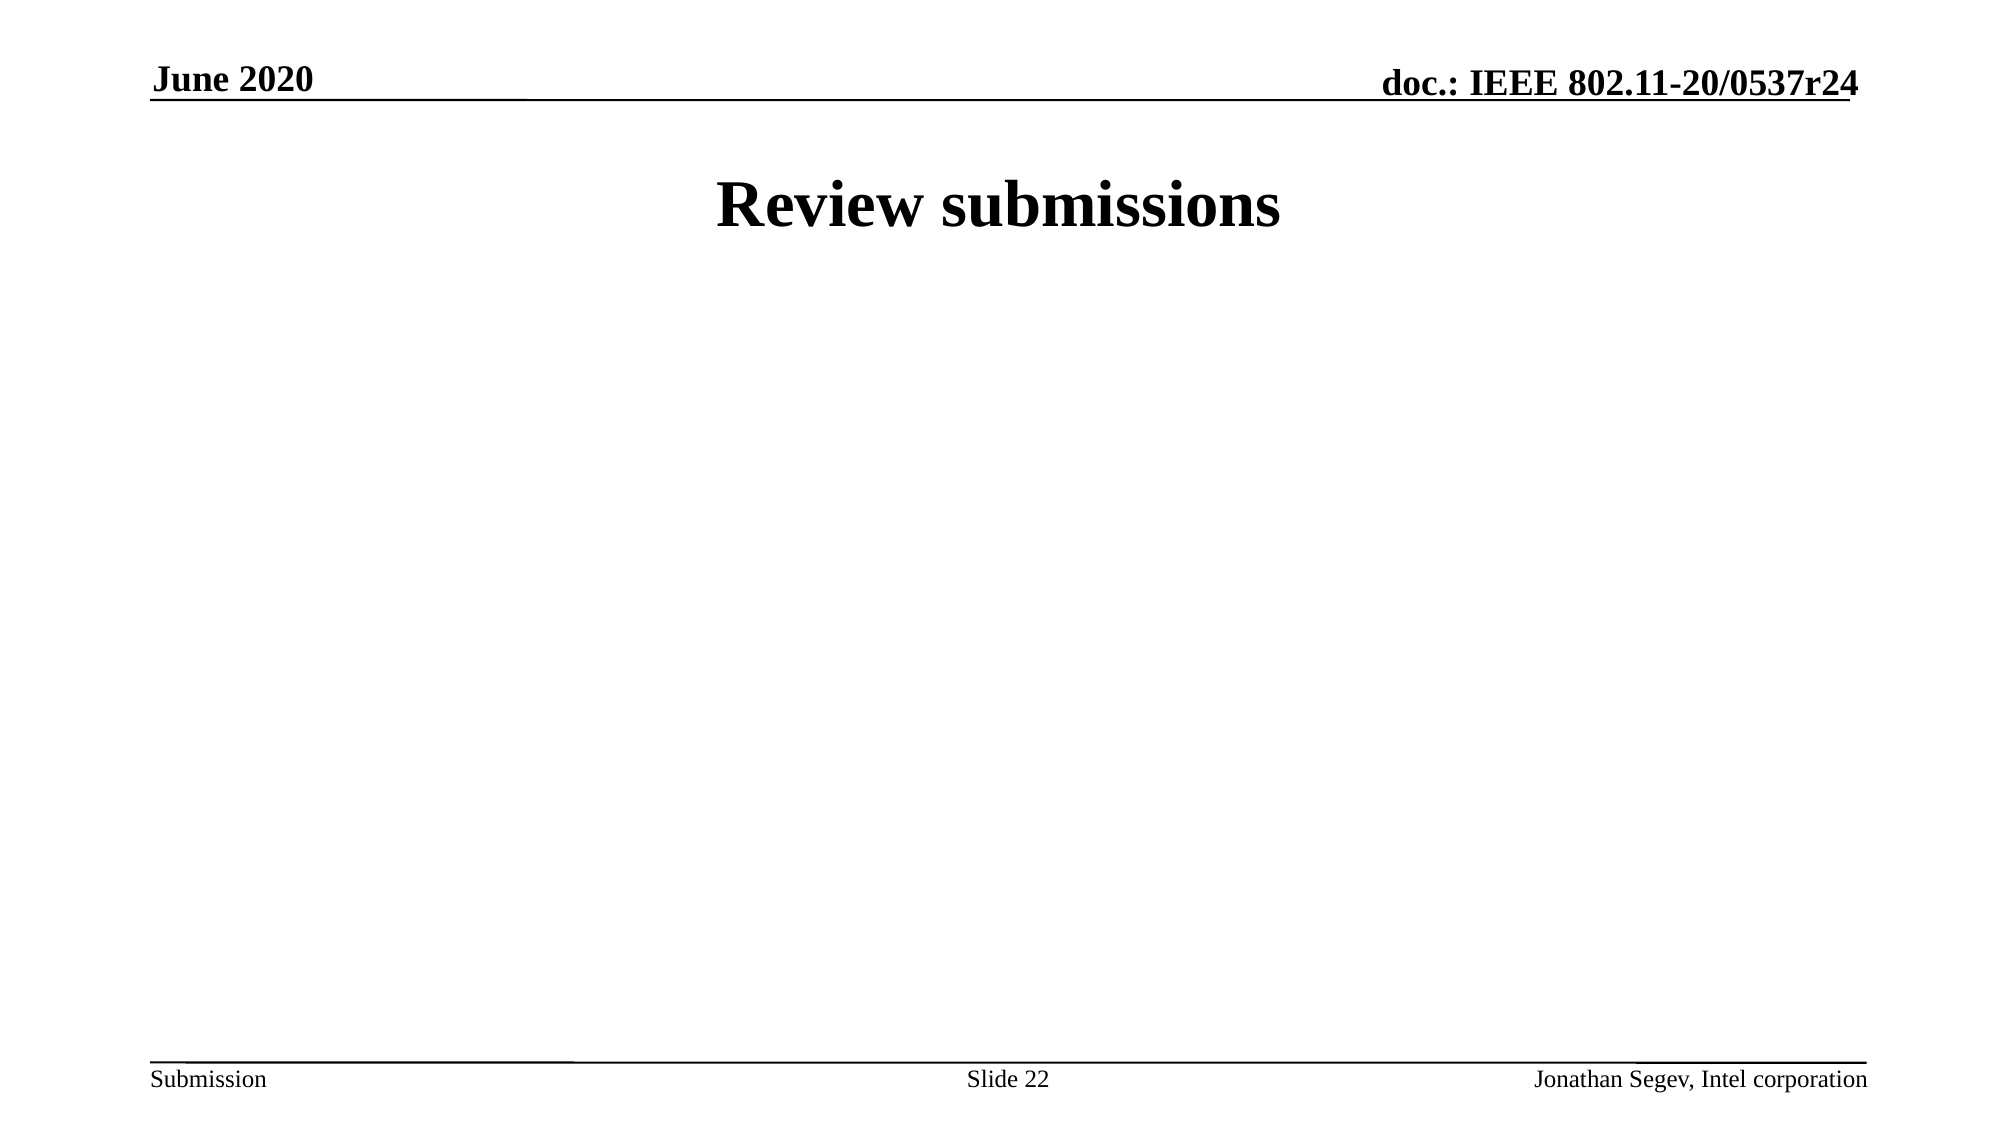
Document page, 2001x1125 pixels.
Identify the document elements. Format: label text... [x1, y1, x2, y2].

slide_number Slide 22 [950, 1061, 1067, 1123]
title Review submissions [149, 112, 1850, 288]
footer Jonathan Segev, Intel corporation [1171, 1061, 1869, 1093]
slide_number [152, 54, 563, 100]
